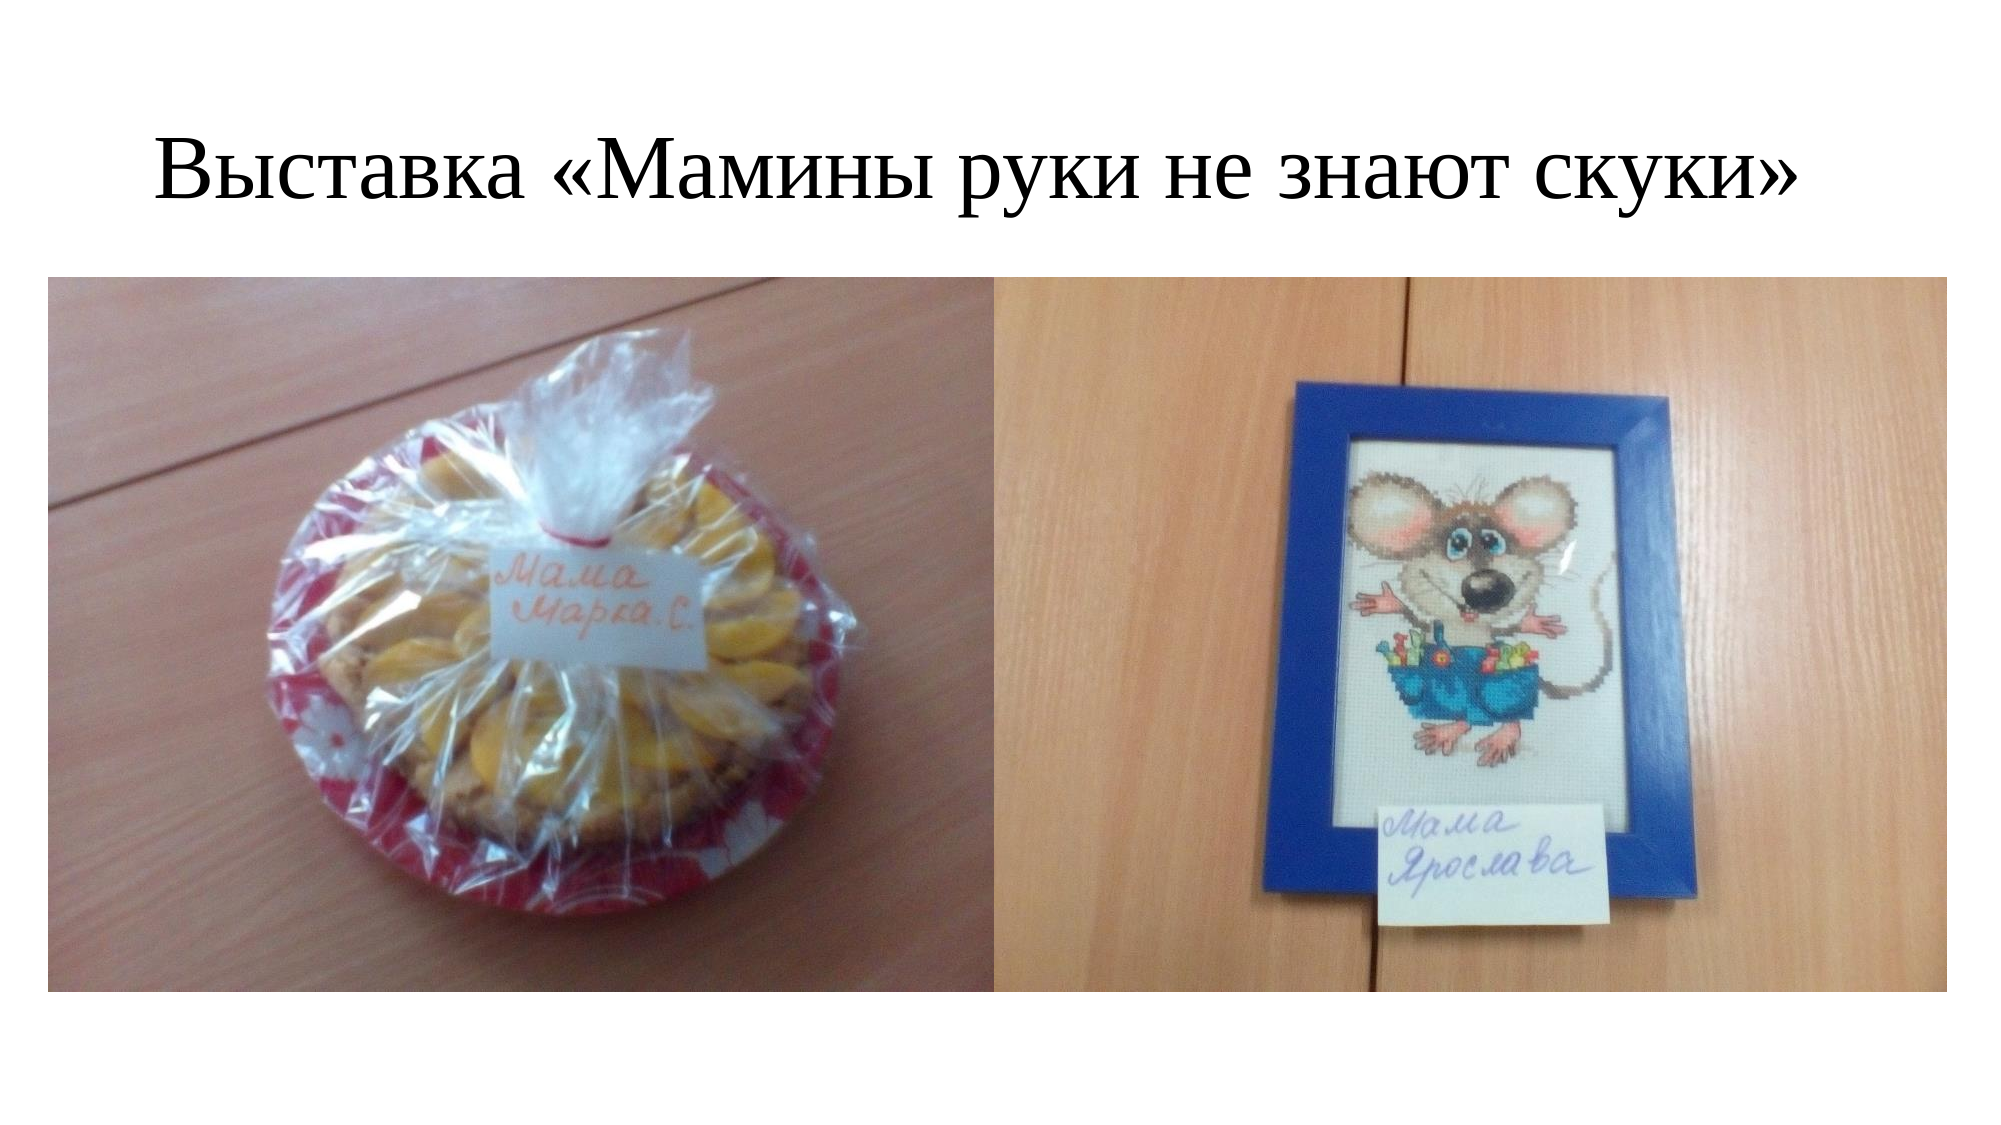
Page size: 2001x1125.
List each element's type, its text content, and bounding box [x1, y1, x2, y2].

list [48, 277, 994, 992]
title Выставка «Мамины руки не знают скуки» [138, 60, 1864, 277]
picture [994, 277, 1947, 992]
